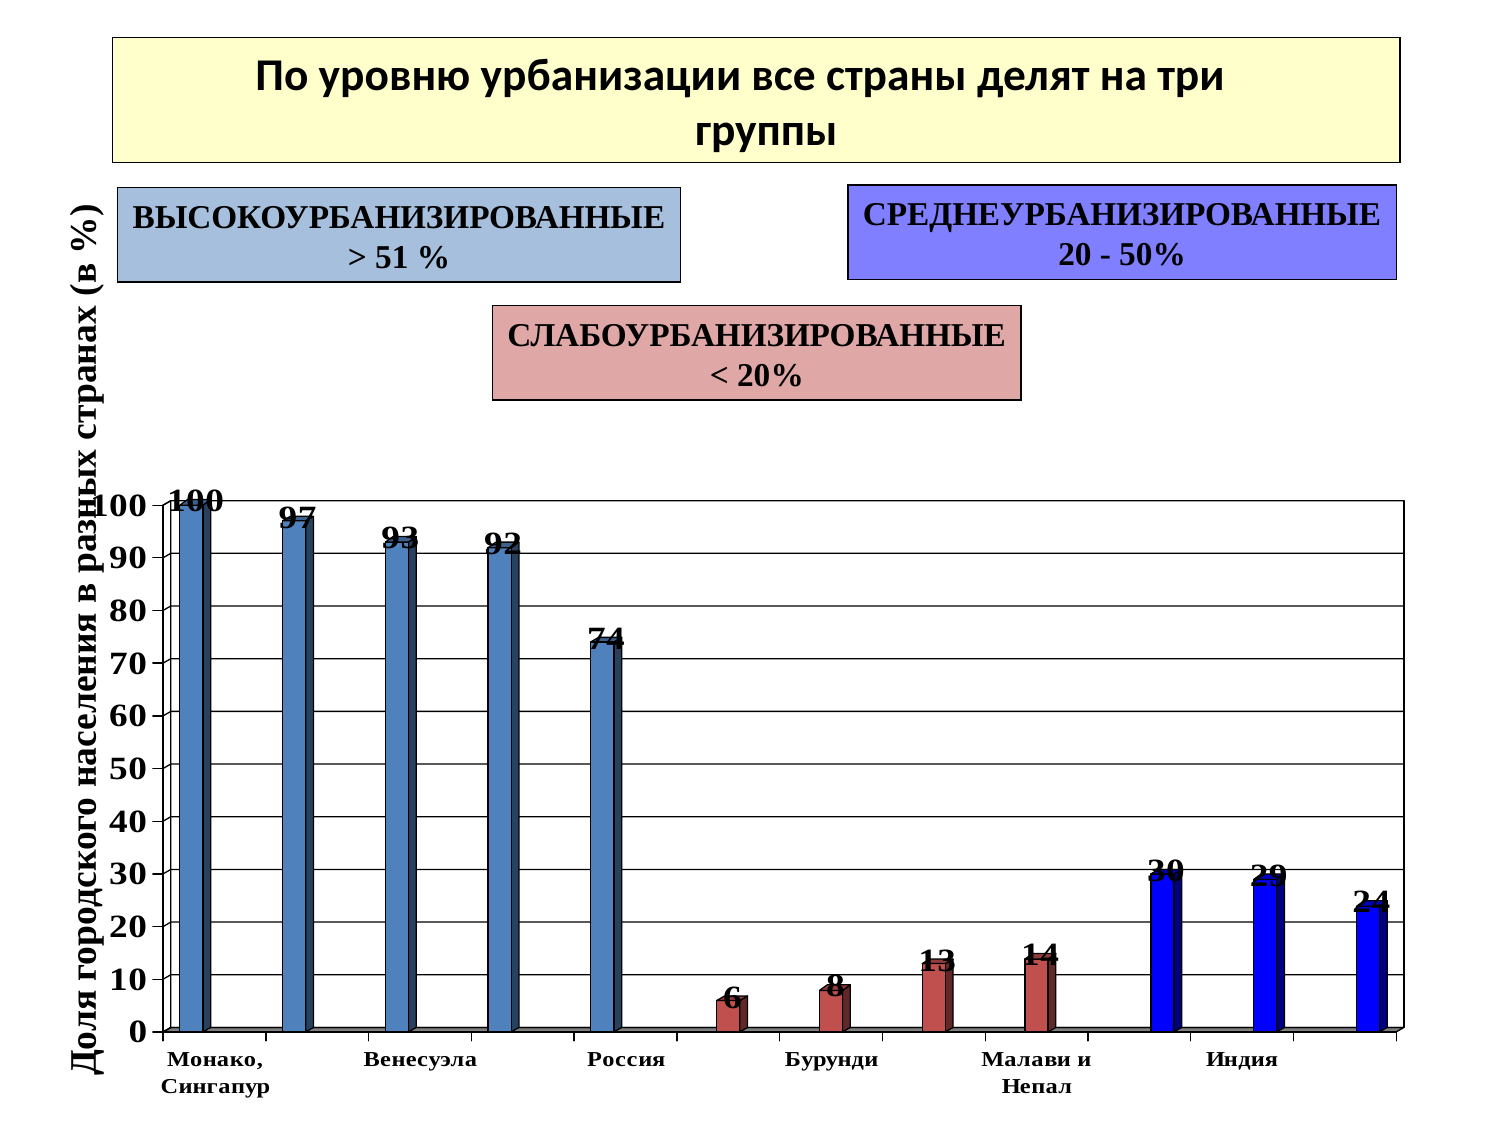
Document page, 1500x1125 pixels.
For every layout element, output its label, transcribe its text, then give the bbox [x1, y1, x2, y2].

title По уровню урбанизации все страны делят на три группы [112, 37, 1401, 163]
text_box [0, 462, 1488, 1125]
text_box ВЫСОКОУРБАНИЗИРОВАННЫЕ > 51 % [117, 187, 681, 282]
text_box СРЕДНЕУРБАНИЗИРОВАННЫЕ 20 - 50% [847, 185, 1397, 280]
text_box СЛАБОУРБАНИЗИРОВАННЫЕ < 20% [492, 305, 1022, 401]
text_box Доля городского населения в разных странах (в %) [50, 189, 111, 460]
